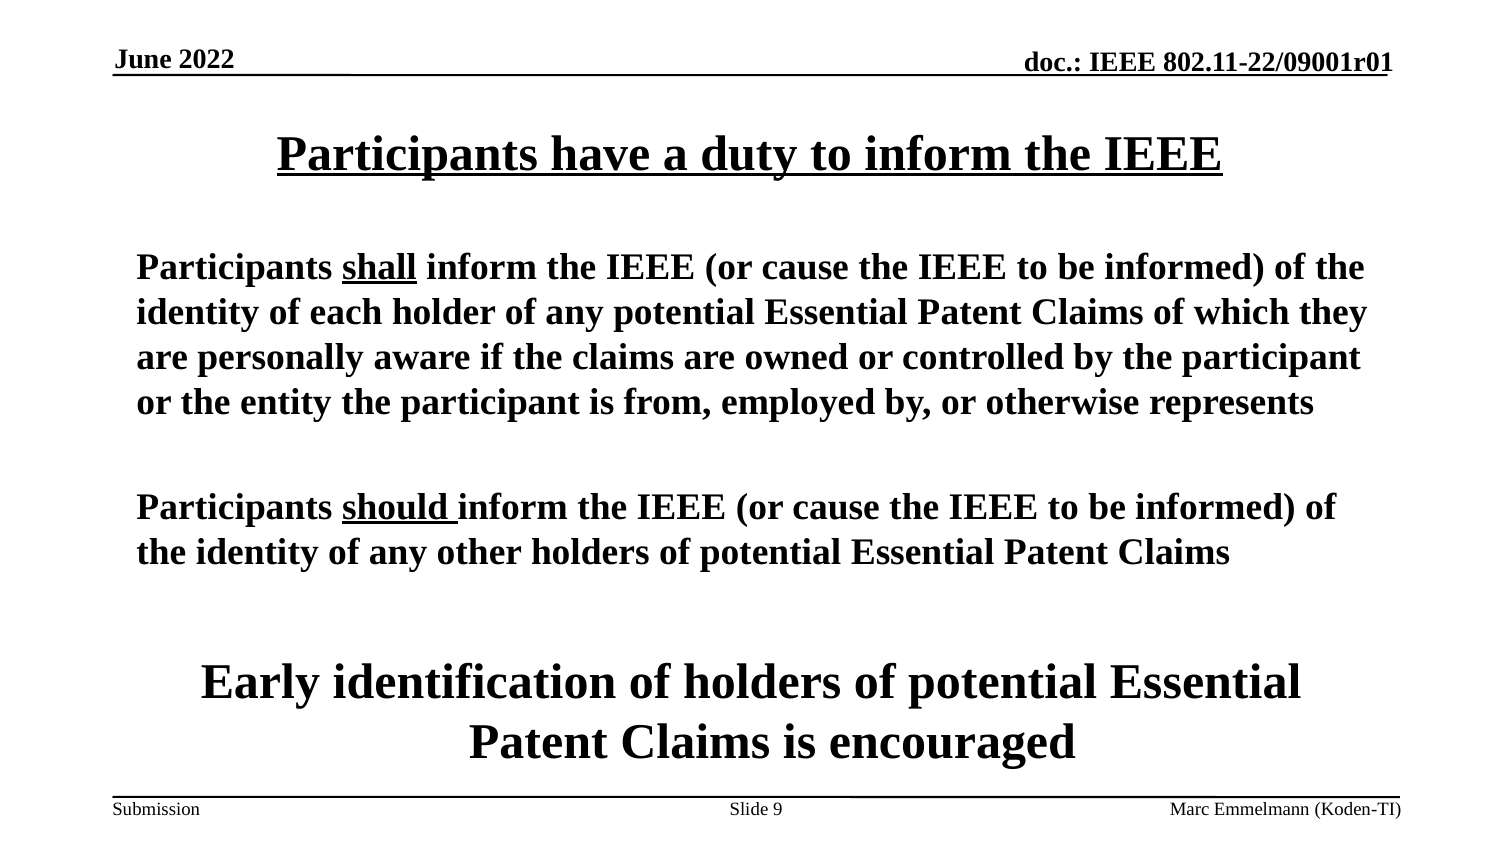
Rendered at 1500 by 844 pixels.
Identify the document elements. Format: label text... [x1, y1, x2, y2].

footer Marc Emmelmann (Koden-TI) [878, 796, 1402, 820]
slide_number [114, 40, 423, 75]
slide_number Slide 9 [712, 796, 800, 842]
list Participants shall inform the IEEE (or cause the IEEE to be informed) of the identity of each holder of any potential Essential Patent Claims of which they are personally aware if the claims are owned or controlled by the participant or the entity the participant is from, employed by, or otherwise represents Participants should inform the IEEE (or cause the IEEE to be informed) of the identity of any other holders of potential Essential Patent Claims Early identification of holders of potential Essential Patent Claims is encouraged [114, 234, 1390, 741]
title Participants have a duty to inform the IEEE [112, 84, 1388, 216]
